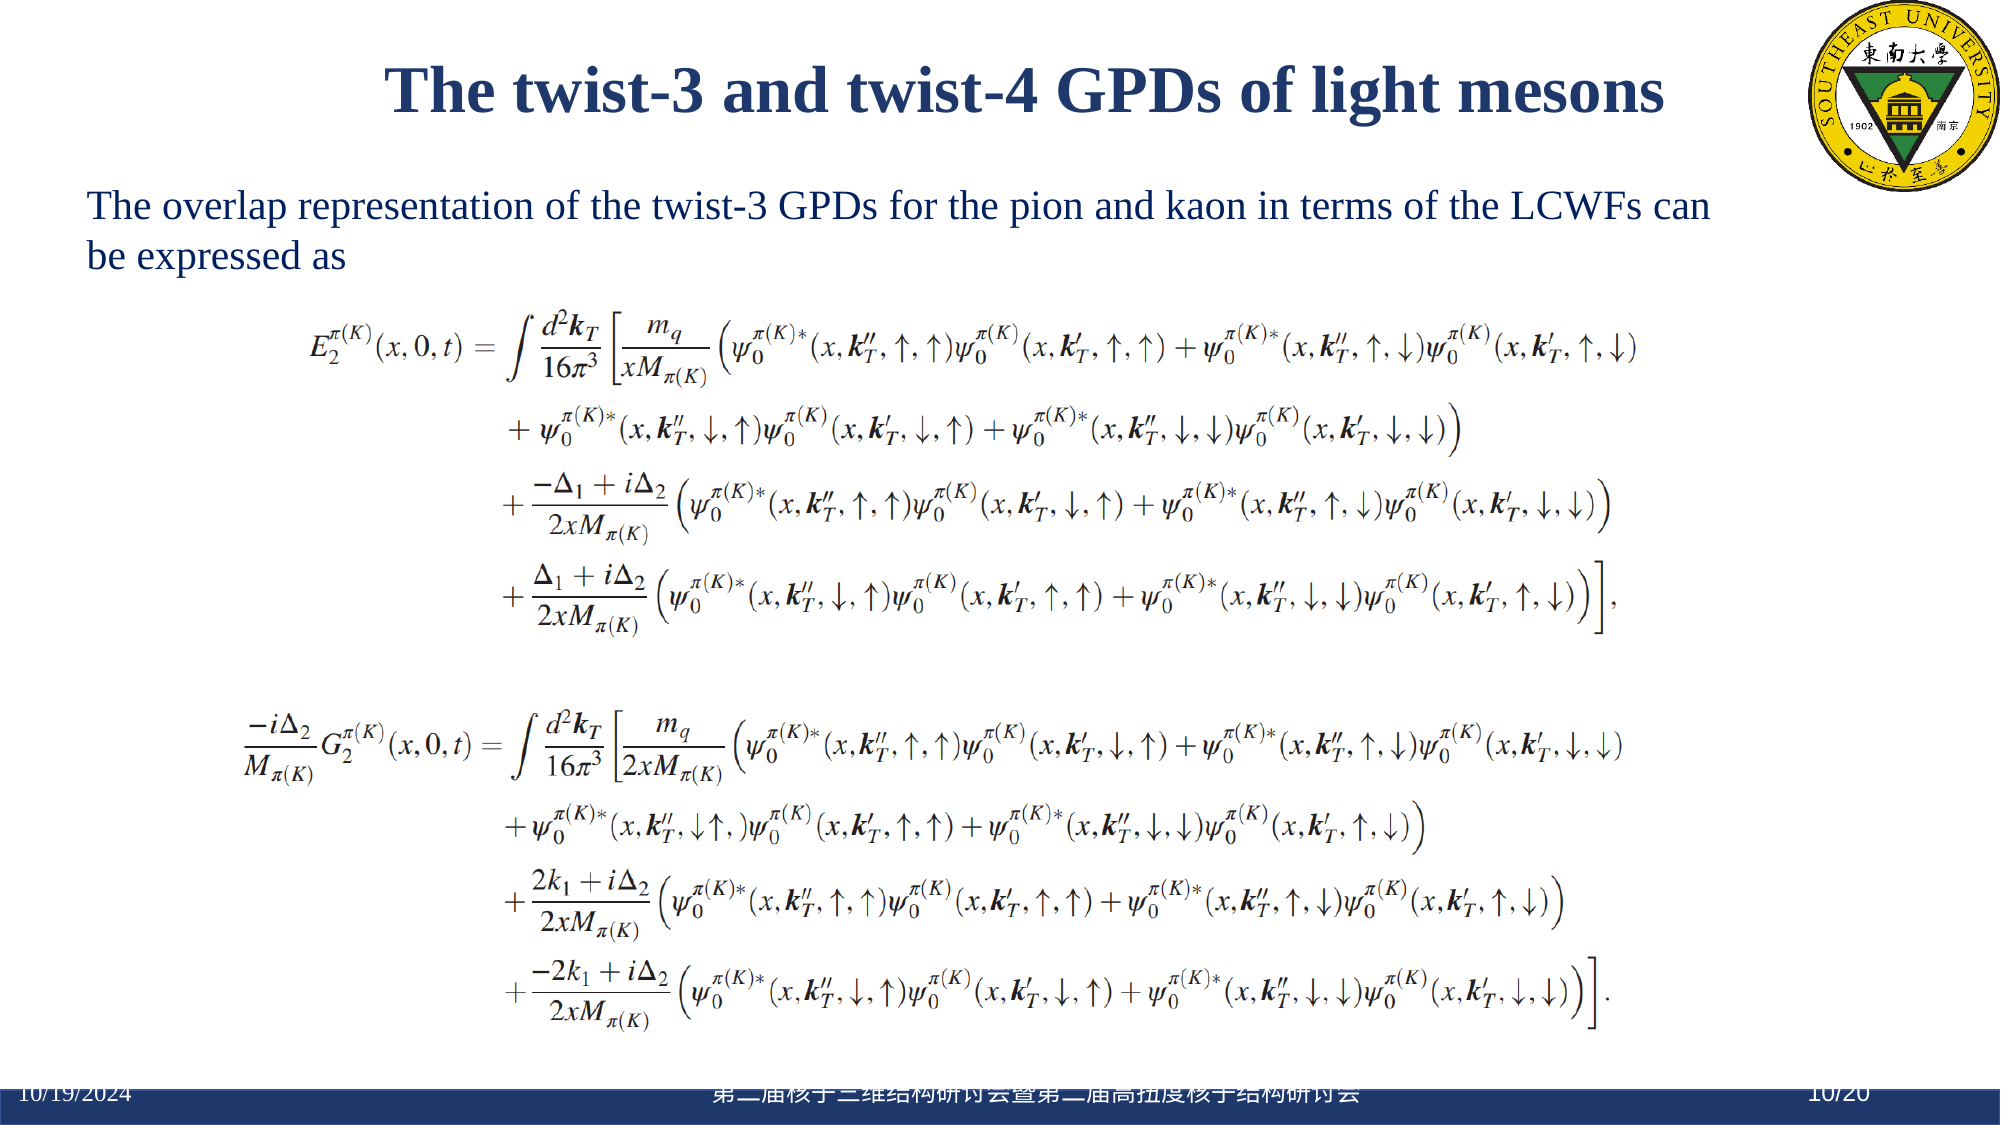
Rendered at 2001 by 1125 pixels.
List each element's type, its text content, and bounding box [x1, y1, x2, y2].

text_box The overlap representation of the twist-3 GPDs for the pion and kaon in terms of the LCWFs can be expressed as [71, 170, 1770, 286]
picture [1807, 0, 2000, 193]
picture [238, 700, 1630, 1036]
picture [305, 302, 1639, 647]
text_box The twist-3 and twist-4 GPDs of light mesons [11, 37, 1807, 154]
text_box 10/19/2024 第二届核子三维结构研讨会暨第二届高扭度核子结构研讨会 10/20 [0, 1089, 2000, 1125]
